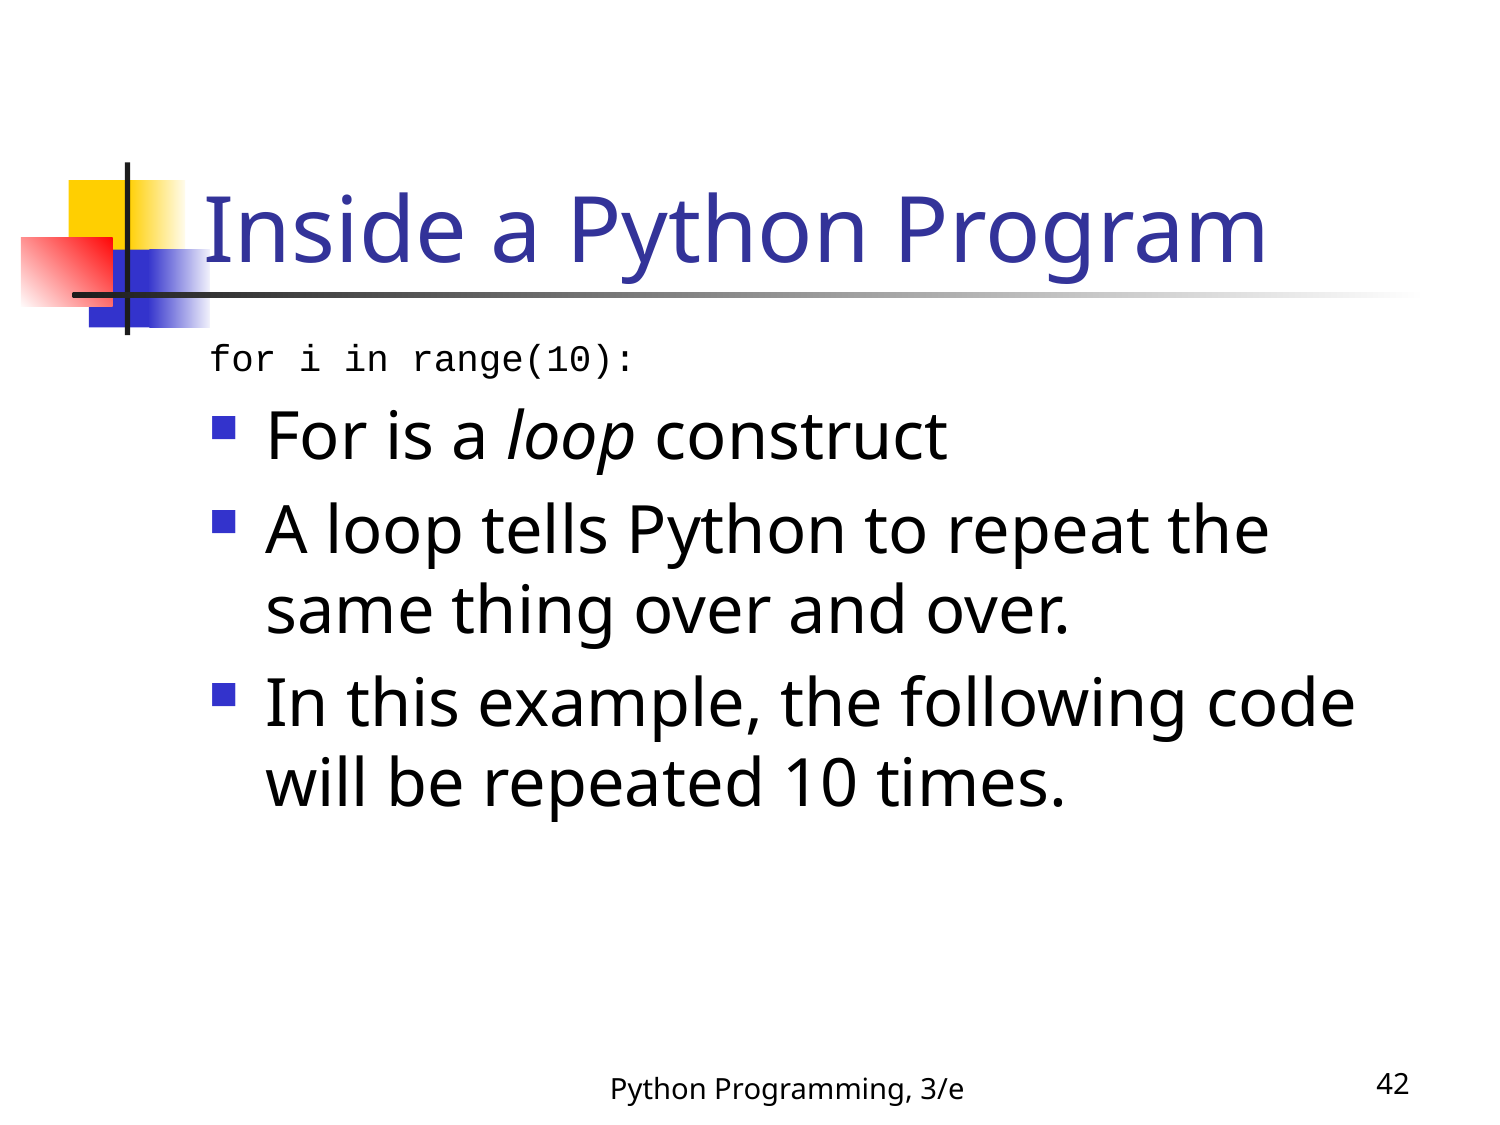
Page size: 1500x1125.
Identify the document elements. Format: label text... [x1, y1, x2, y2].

footer Python Programming, 3/e [549, 1037, 1026, 1113]
list for i in range(10): For is a loop construct A loop tells Python to repeat the same thing over and over. In this example, the following code will be repeated 10 times. [193, 331, 1469, 1006]
title Inside a Python Program [188, 101, 1468, 289]
slide_number 42 [1112, 1037, 1426, 1113]
